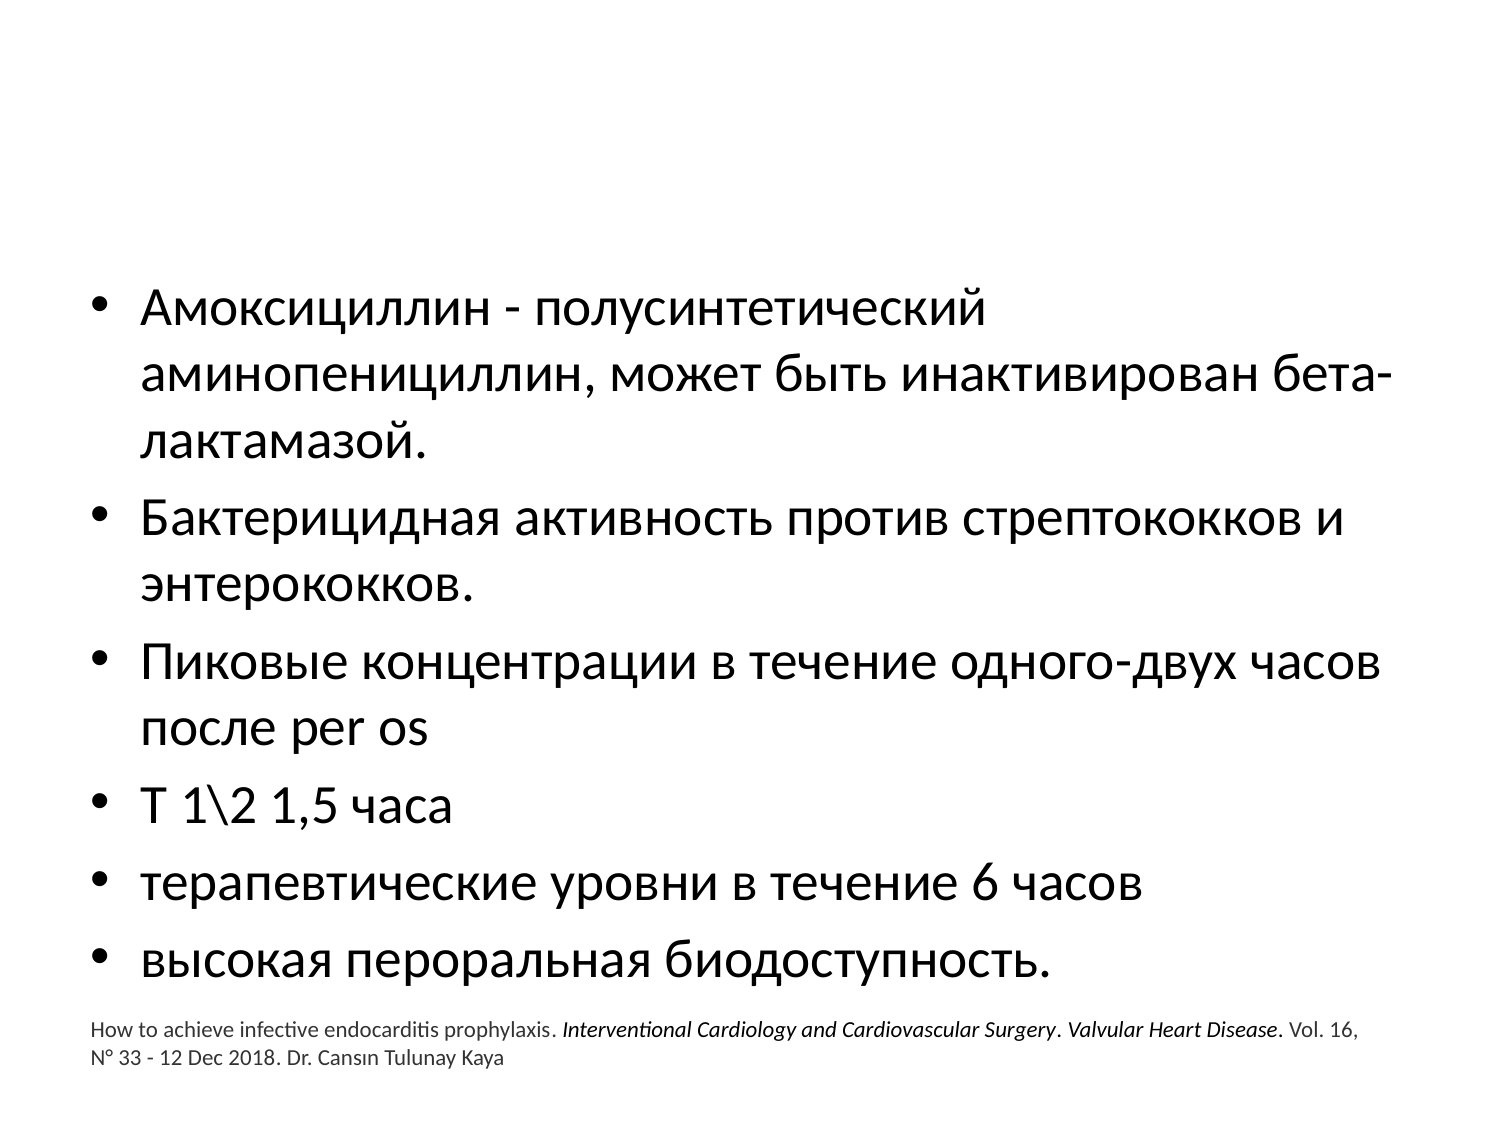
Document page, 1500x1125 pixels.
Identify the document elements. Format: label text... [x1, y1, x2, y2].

text_box How to achieve infective endocarditis prophylaxis. Interventional Cardiology and Cardiovascular Surgery. Valvular Heart Disease. Vol. 16, N° 33 - 12 Dec 2018. Dr. Cansın Tulunay Kaya [75, 1007, 1387, 1078]
list Амоксициллин - полусинтетический аминопенициллин, может быть инактивирован бета-лактамазой. Бактерицидная активность против стрептококков и энтерококков. Пиковые концентрации в течение одного-двух часов после per os Т 1\2 1,5 часа терапевтические уровни в течение 6 часов высокая пероральная биодоступность. [75, 262, 1425, 1005]
